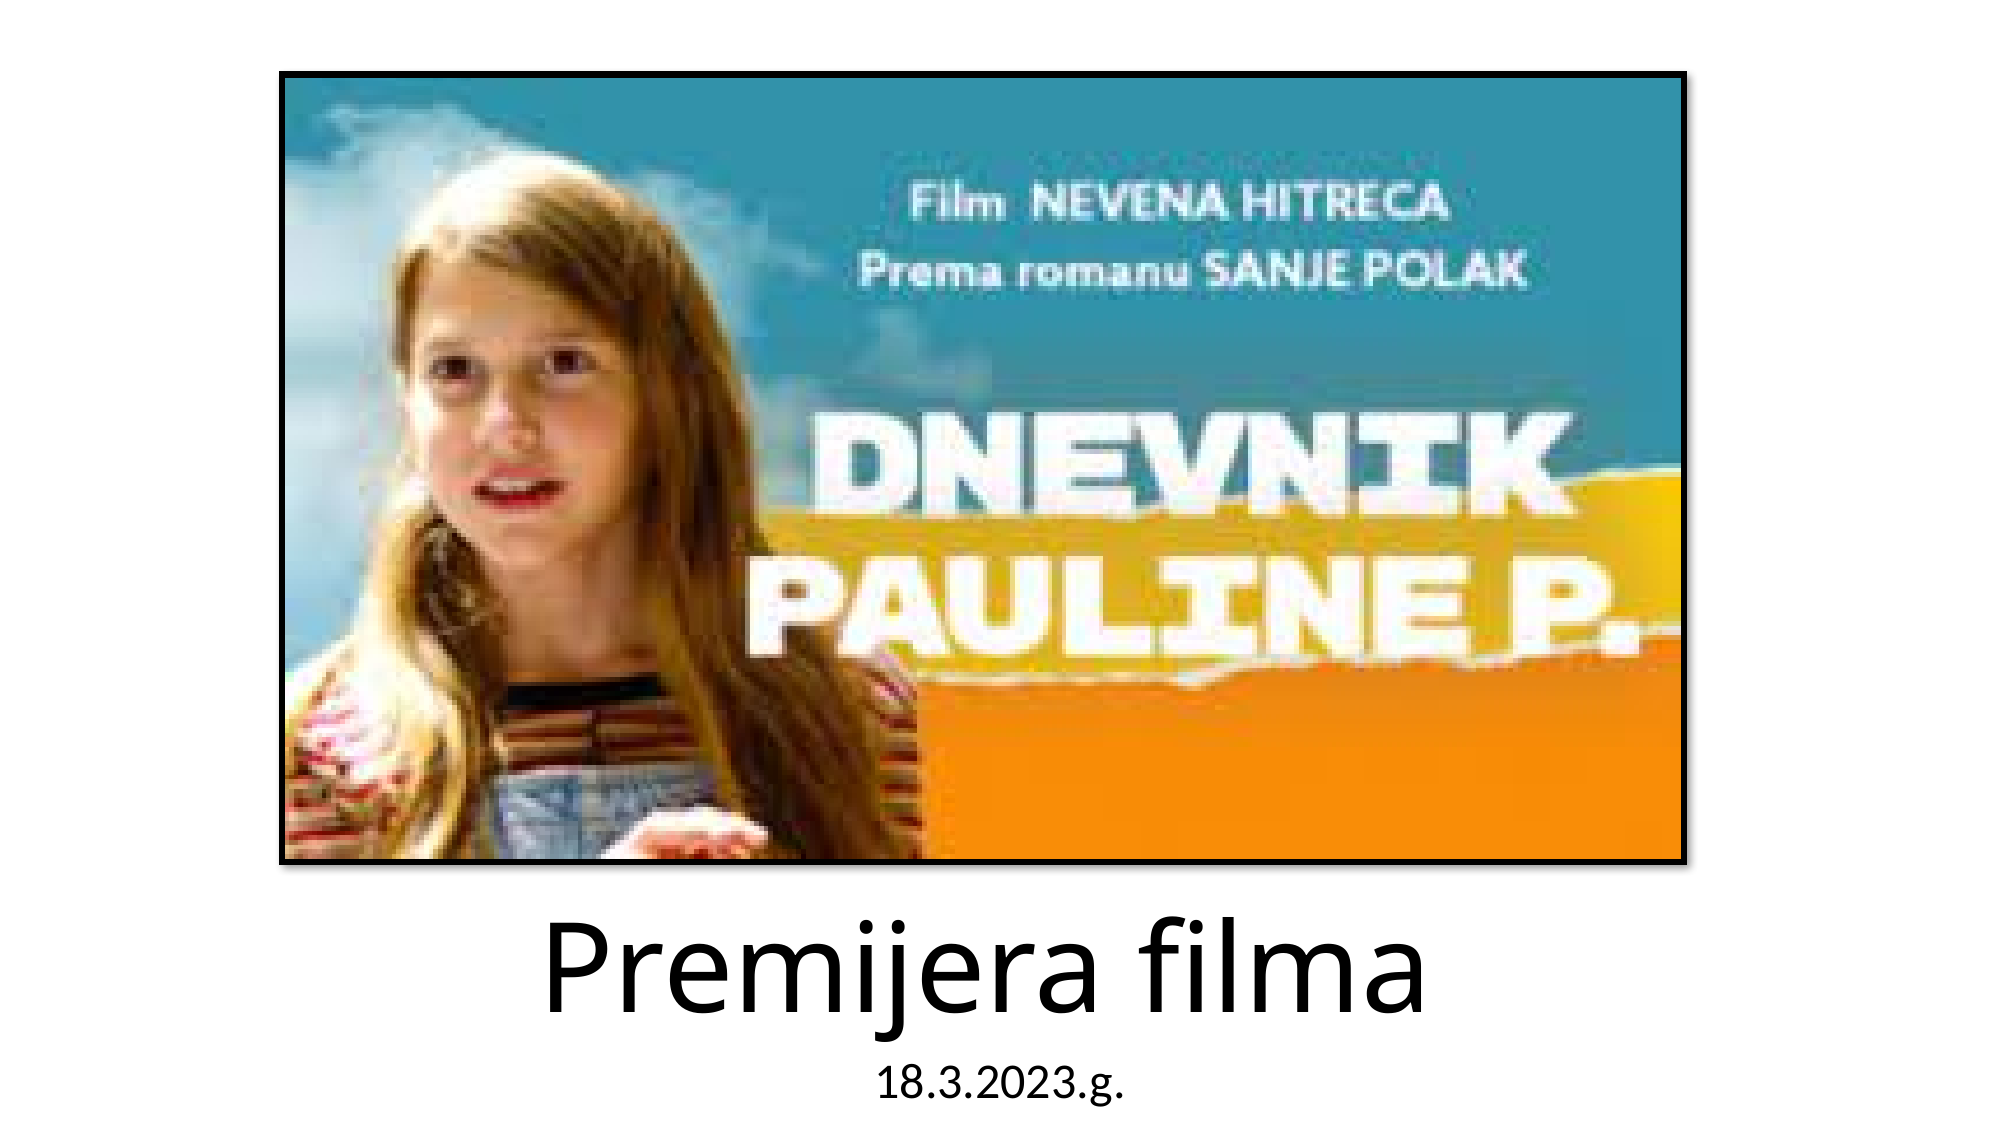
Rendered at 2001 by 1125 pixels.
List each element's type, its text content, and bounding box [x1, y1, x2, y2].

subtitle 18.3.2023.g. [249, 1047, 1750, 1125]
title Premijera filma [235, 655, 1736, 1048]
picture [285, 77, 1681, 859]
